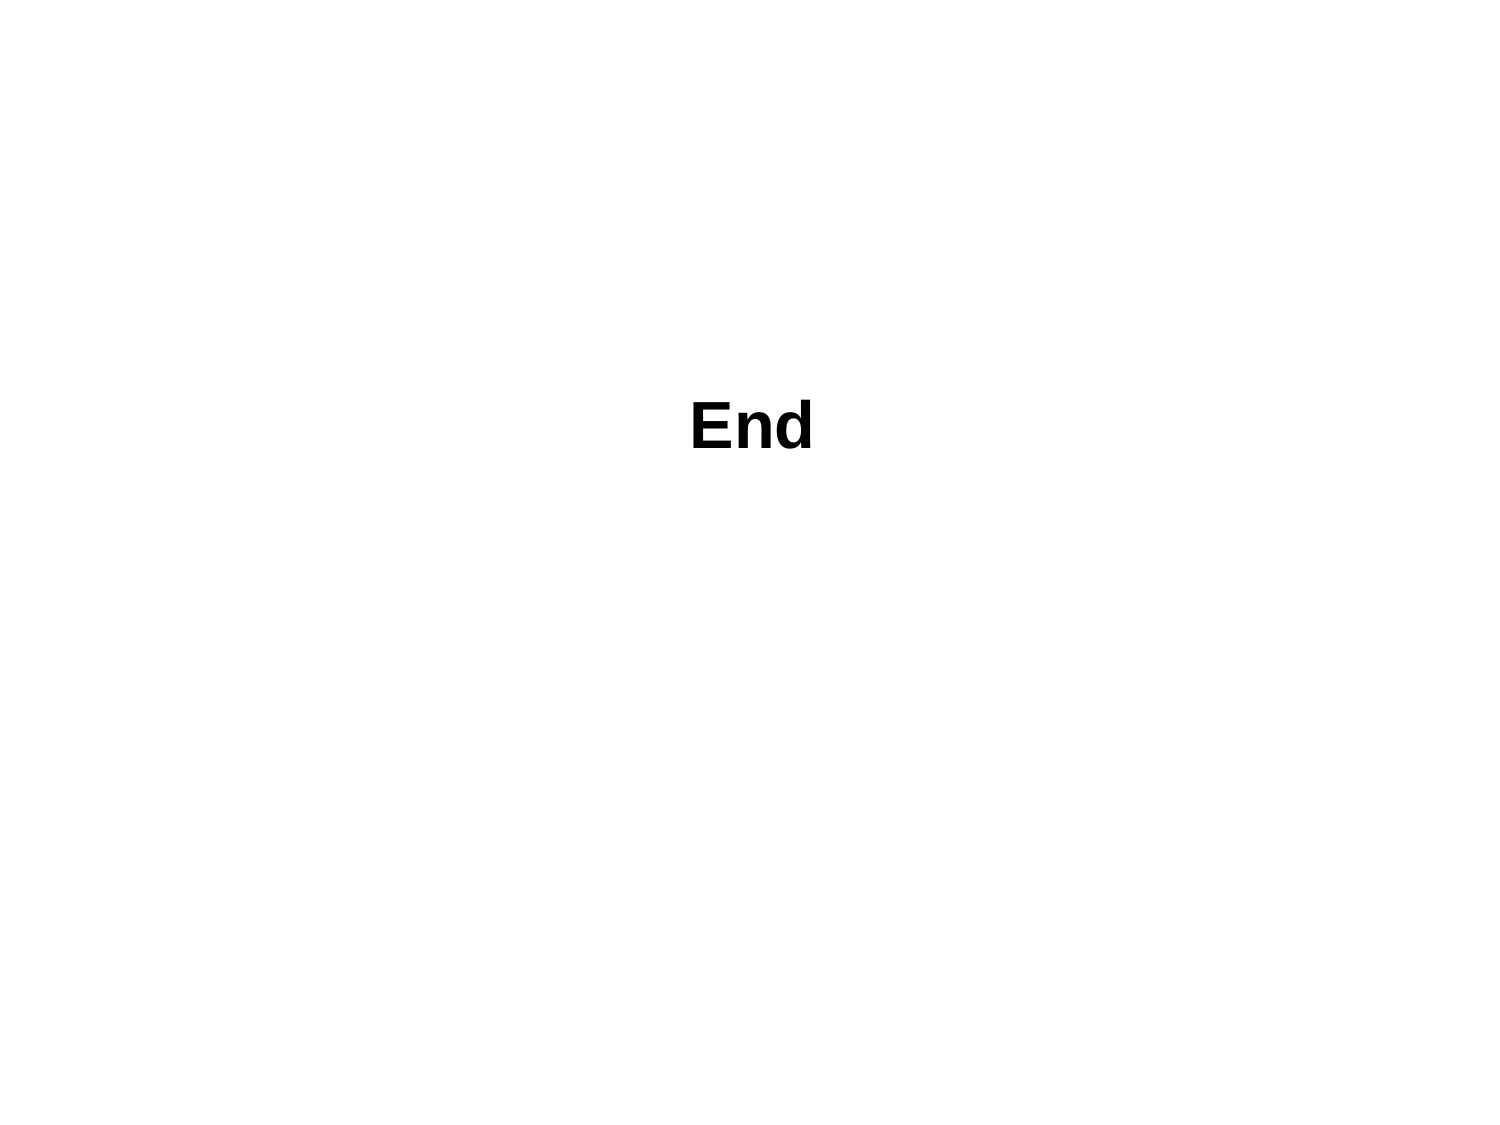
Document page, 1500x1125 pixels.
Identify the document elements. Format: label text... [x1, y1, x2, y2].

text_box End [674, 374, 1063, 470]
